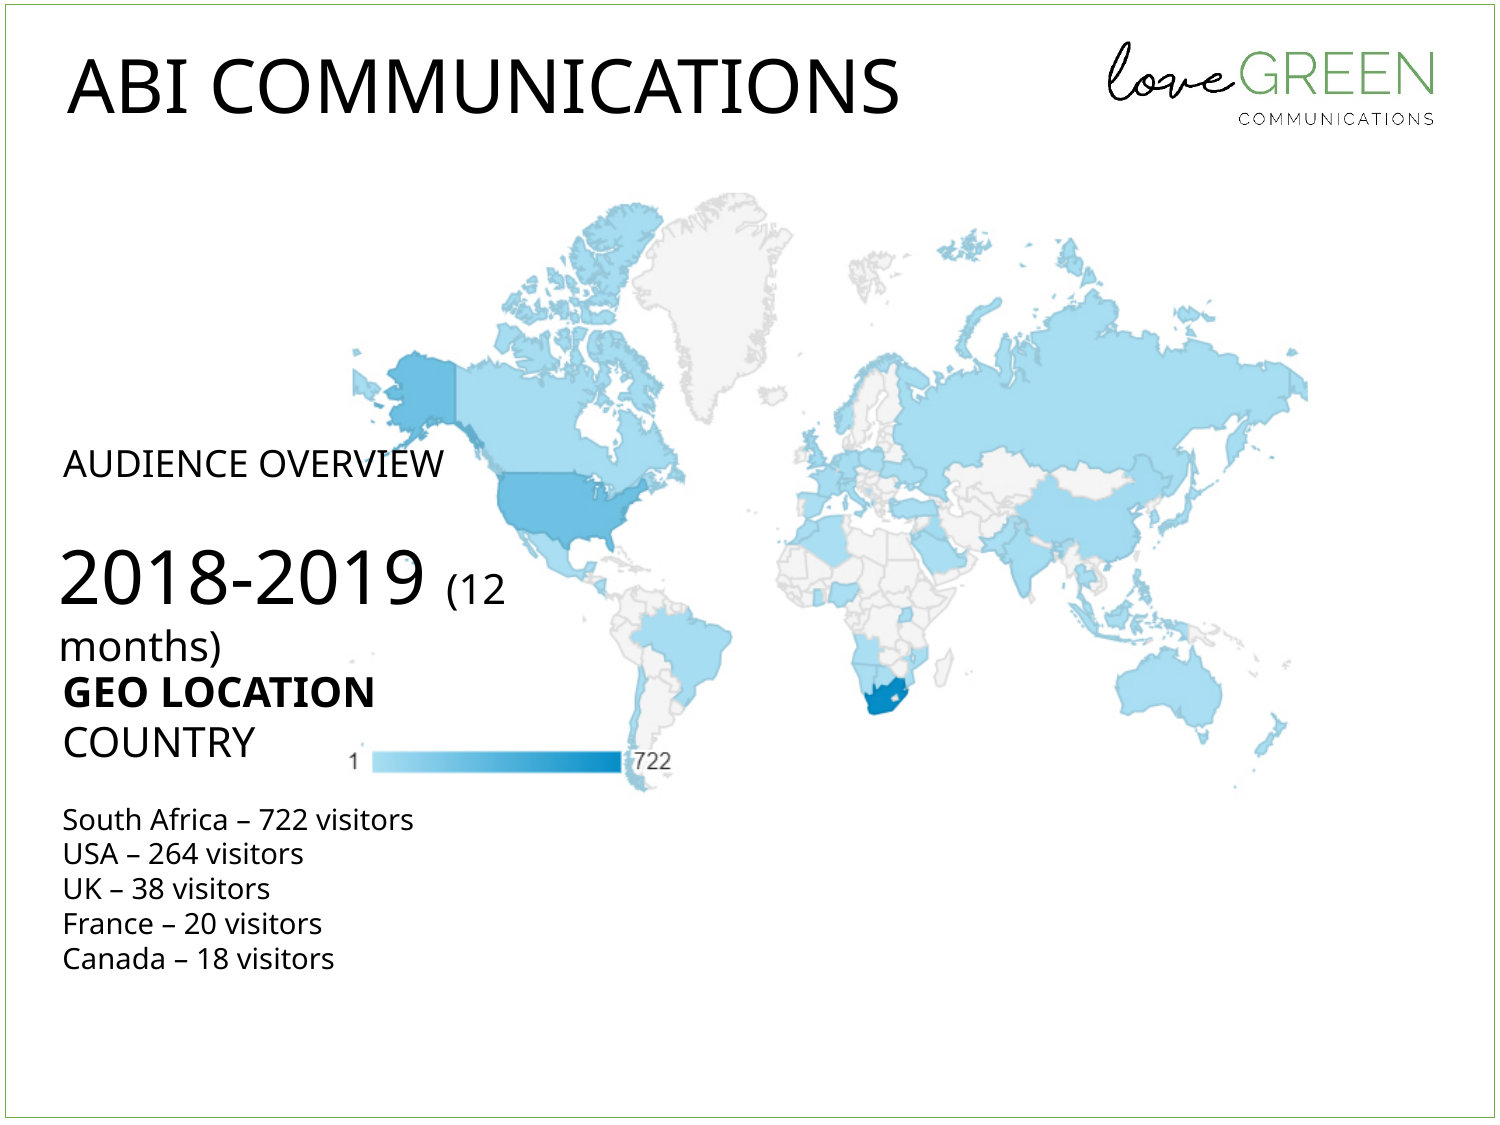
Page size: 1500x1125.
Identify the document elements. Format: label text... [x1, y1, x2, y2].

text_box AUDIENCE OVERVIEW [48, 432, 235, 493]
text_box 2018-2019 (12 months) [43, 521, 235, 677]
text_box GEO LOCATION COUNTRY South Africa – 722 visitors USA – 264 visitors UK – 38 visitors France – 20 visitors Canada – 18 visitors [47, 658, 663, 983]
text_box ABI COMMUNICATIONS [53, 30, 1030, 136]
picture [1095, 41, 1446, 131]
picture [235, 137, 1381, 810]
